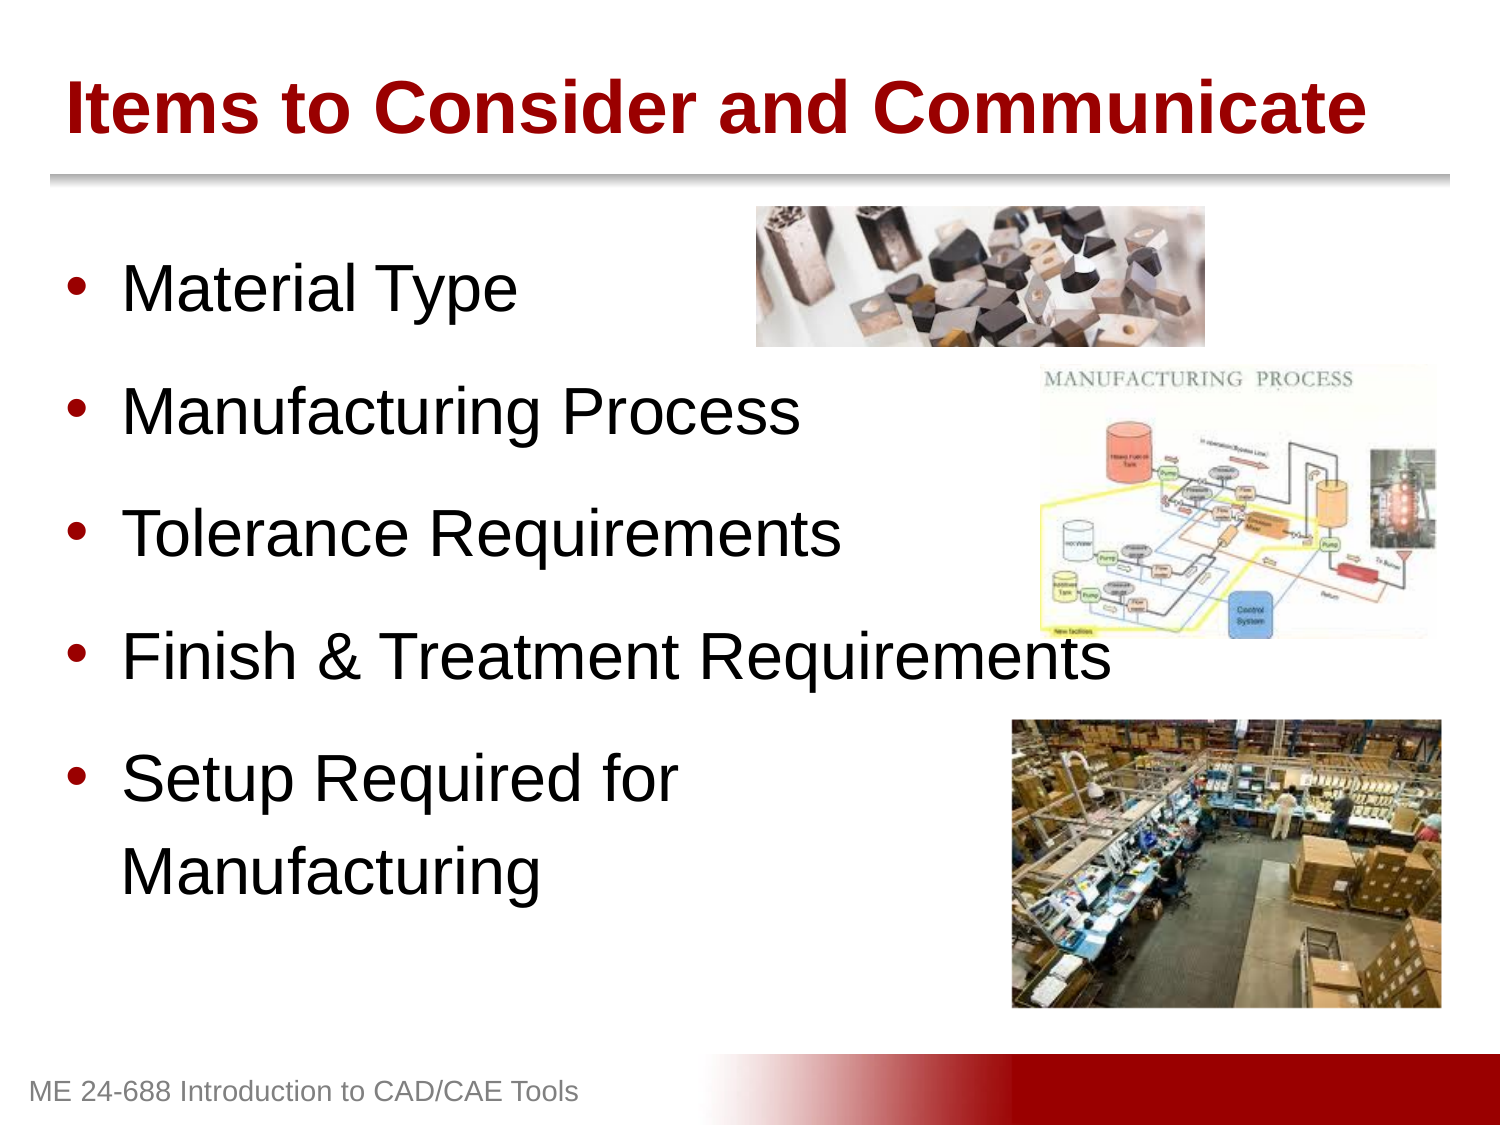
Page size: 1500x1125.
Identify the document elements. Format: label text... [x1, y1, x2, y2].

picture [1040, 364, 1437, 639]
list Material Type Manufacturing Process Tolerance Requirements Finish & Treatment Requirements Setup Required for Manufacturing [50, 237, 1450, 1038]
picture [1006, 712, 1448, 1013]
picture [612, 1054, 1500, 1125]
title Items to Consider and Communicate [50, 45, 1450, 163]
picture [755, 205, 1205, 347]
